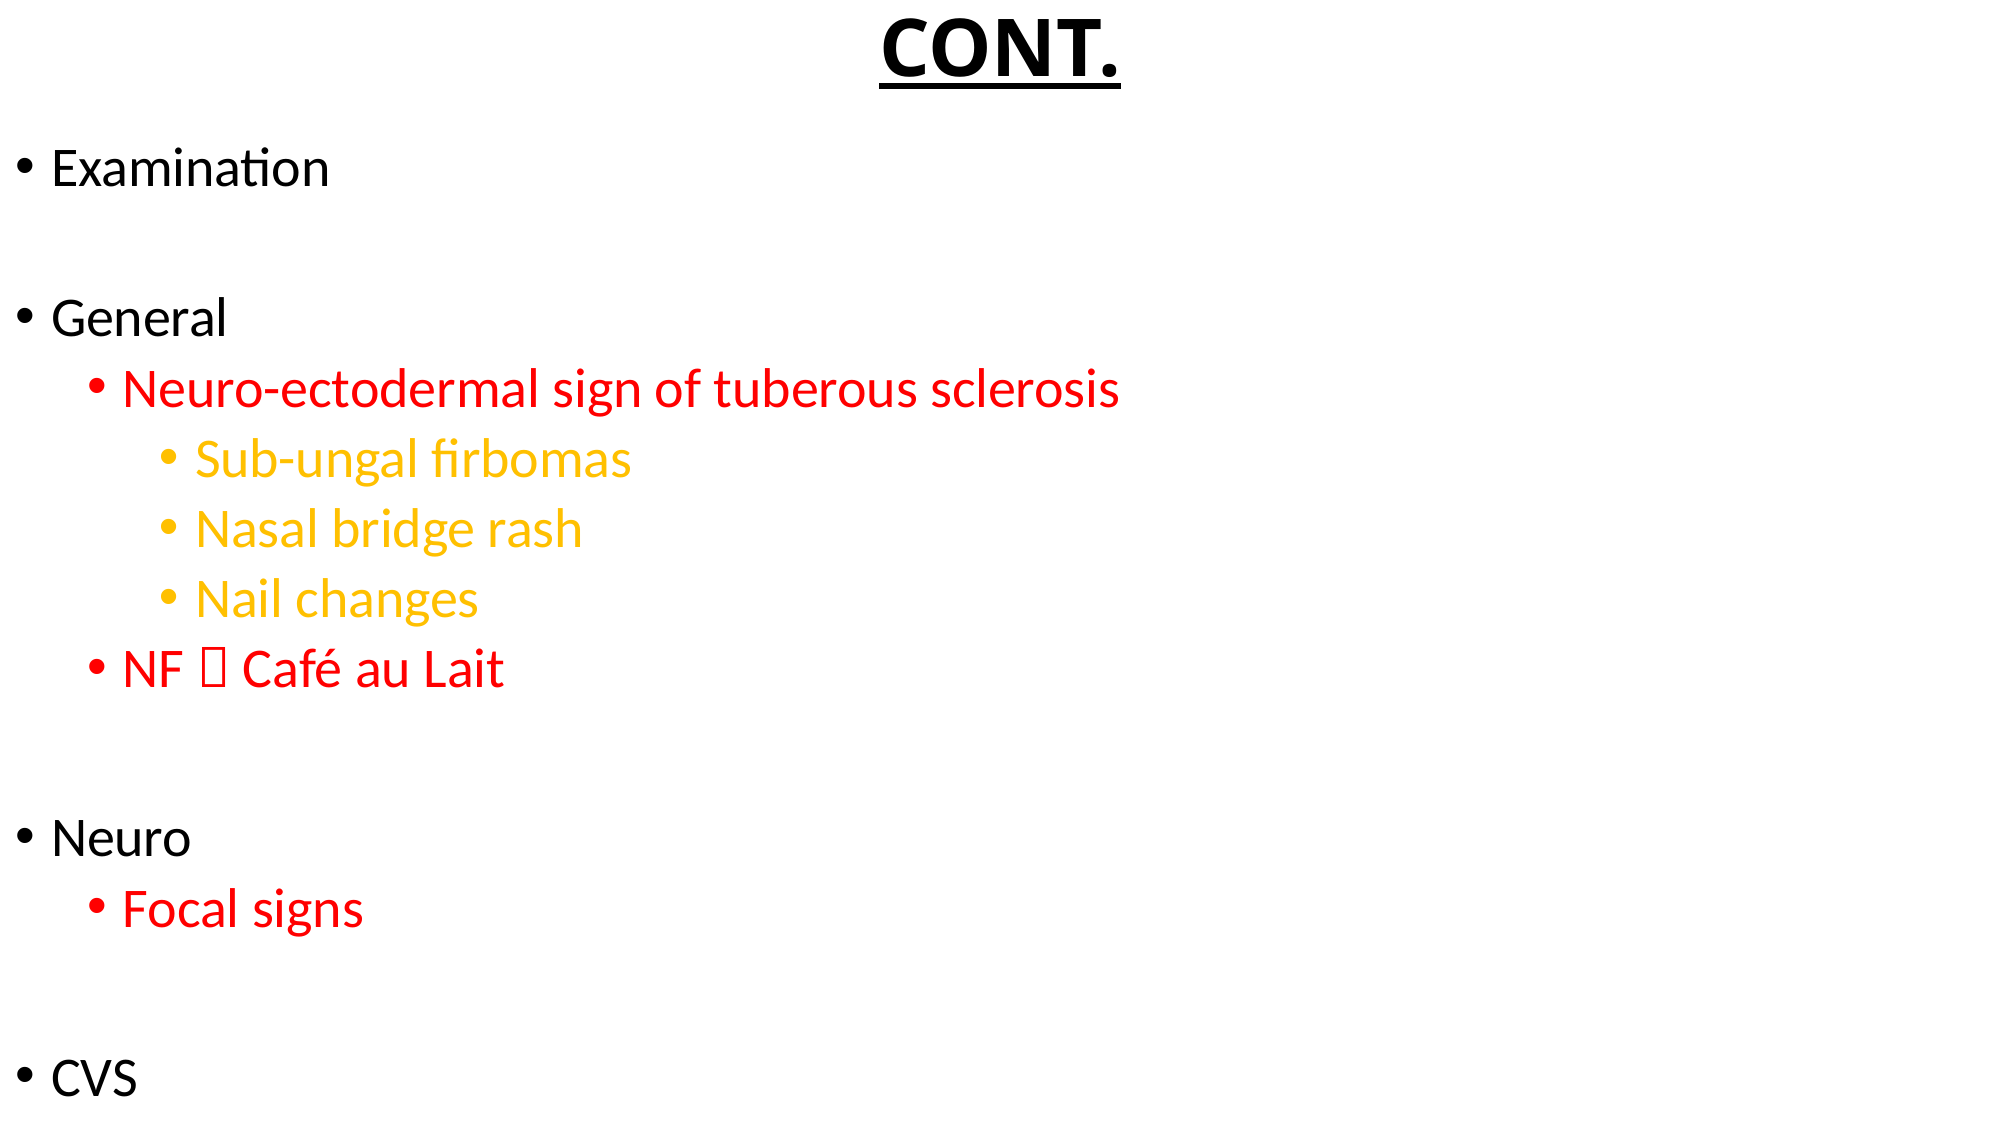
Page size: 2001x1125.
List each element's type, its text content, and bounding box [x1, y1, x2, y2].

list Examination General Neuro-ectodermal sign of tuberous sclerosis Sub-ungal firbomas Nasal bridge rash Nail changes NF  Café au Lait Neuro Focal signs CVS [0, 130, 2000, 1125]
title CONT. [0, 0, 2000, 103]
